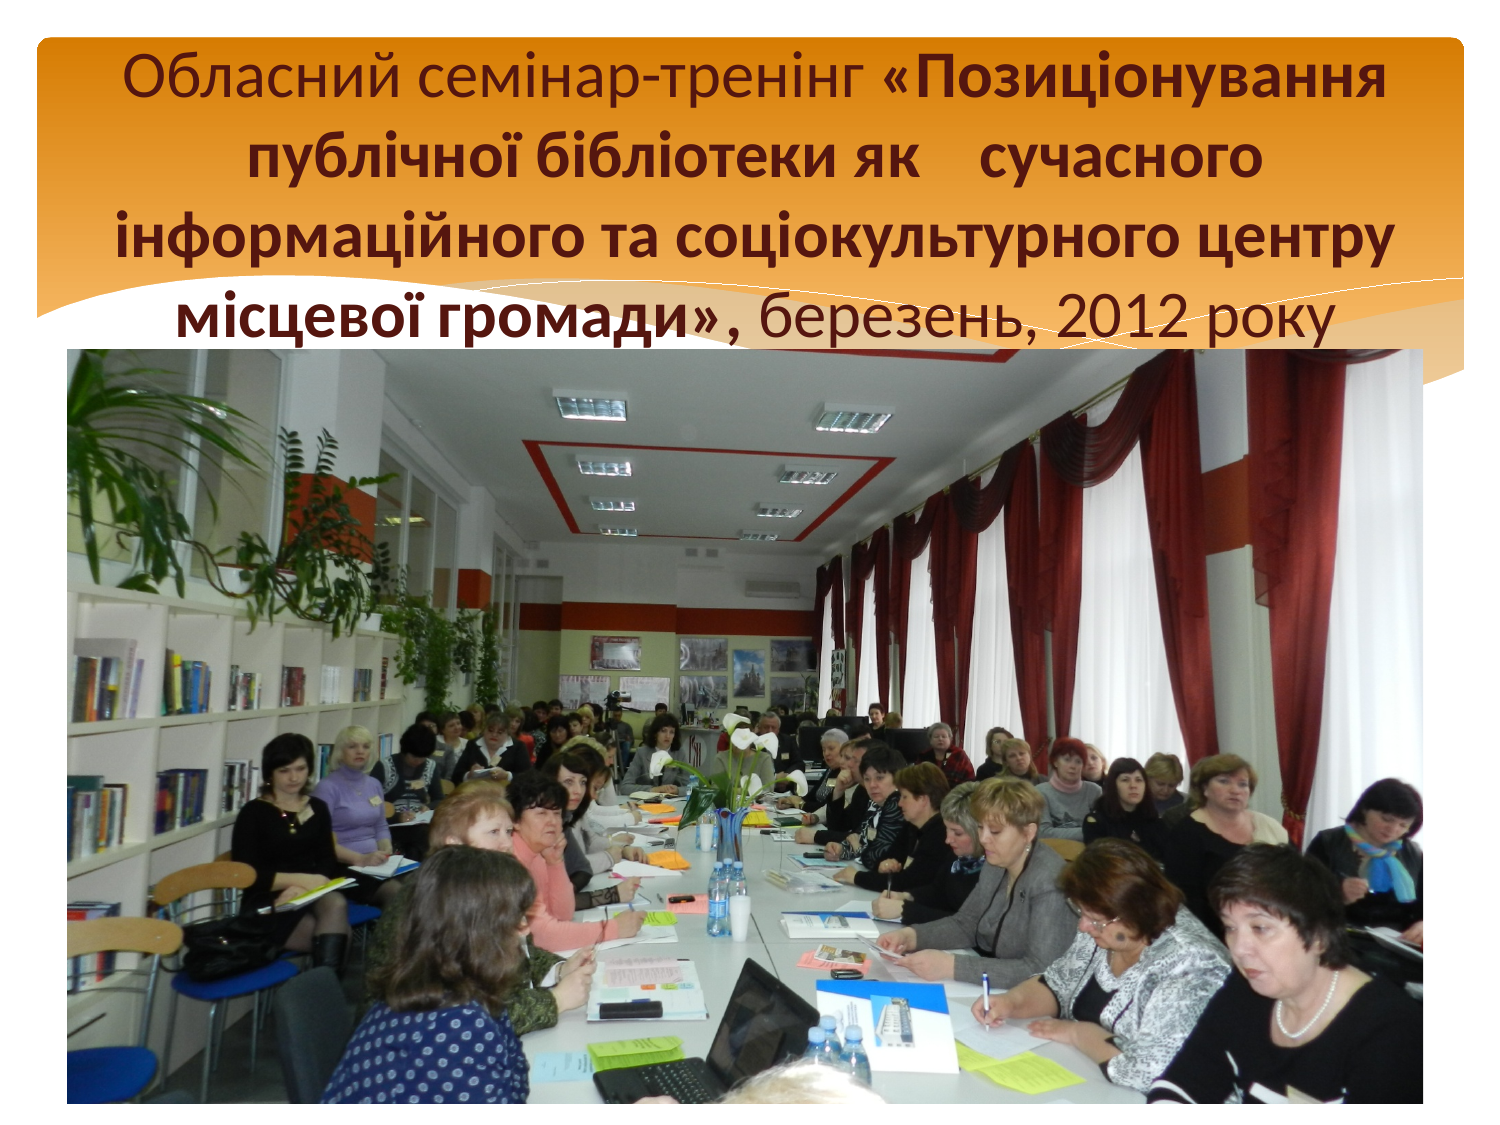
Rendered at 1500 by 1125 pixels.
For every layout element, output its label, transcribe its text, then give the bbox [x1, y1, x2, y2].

title Обласний семінар-тренінг «Позиціонування публічної бібліотеки як сучасного інформаційного та соціокультурного центру місцевої громади», березень, 2012 року [41, 55, 1471, 327]
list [66, 349, 1424, 1104]
